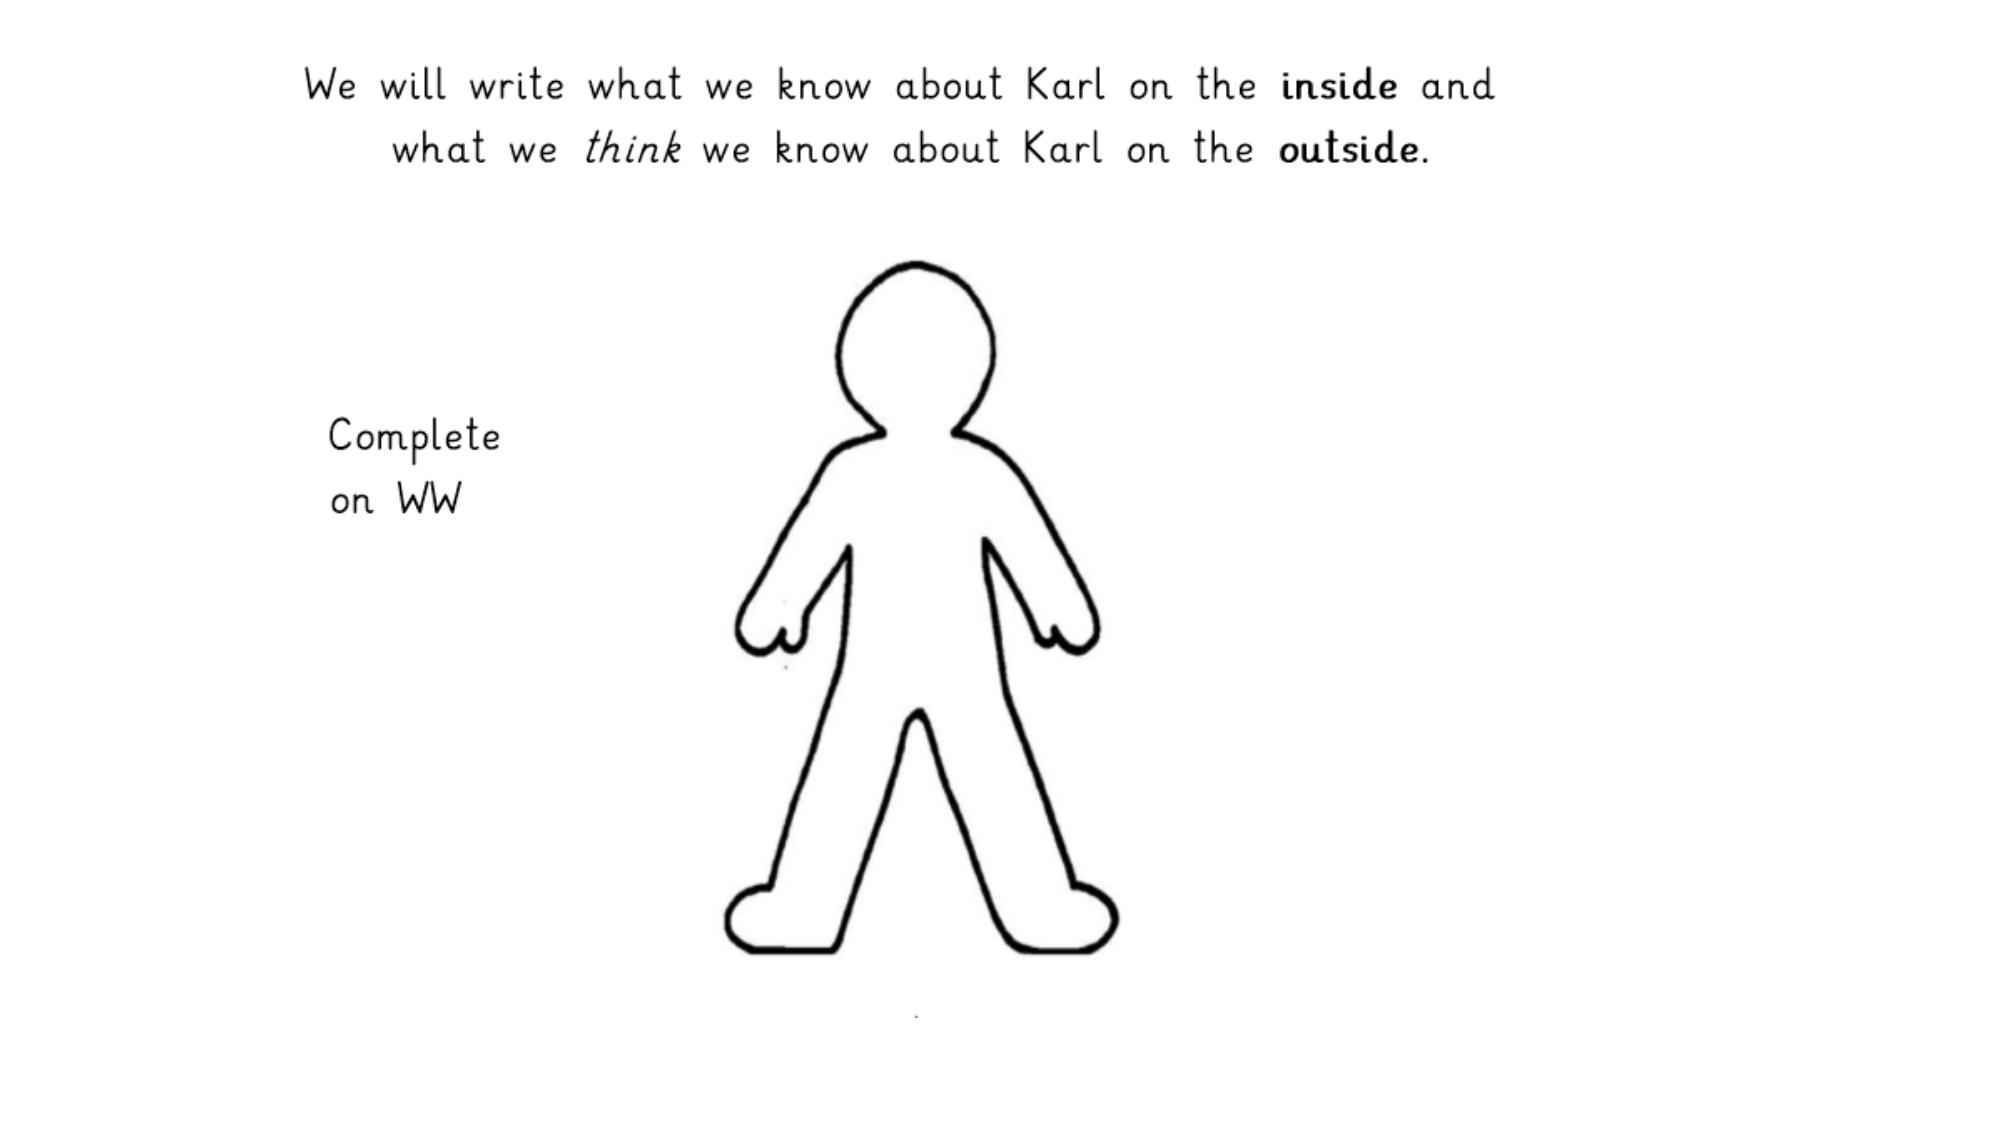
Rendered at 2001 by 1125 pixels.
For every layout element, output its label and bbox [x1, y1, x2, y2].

picture [263, 51, 1549, 1018]
